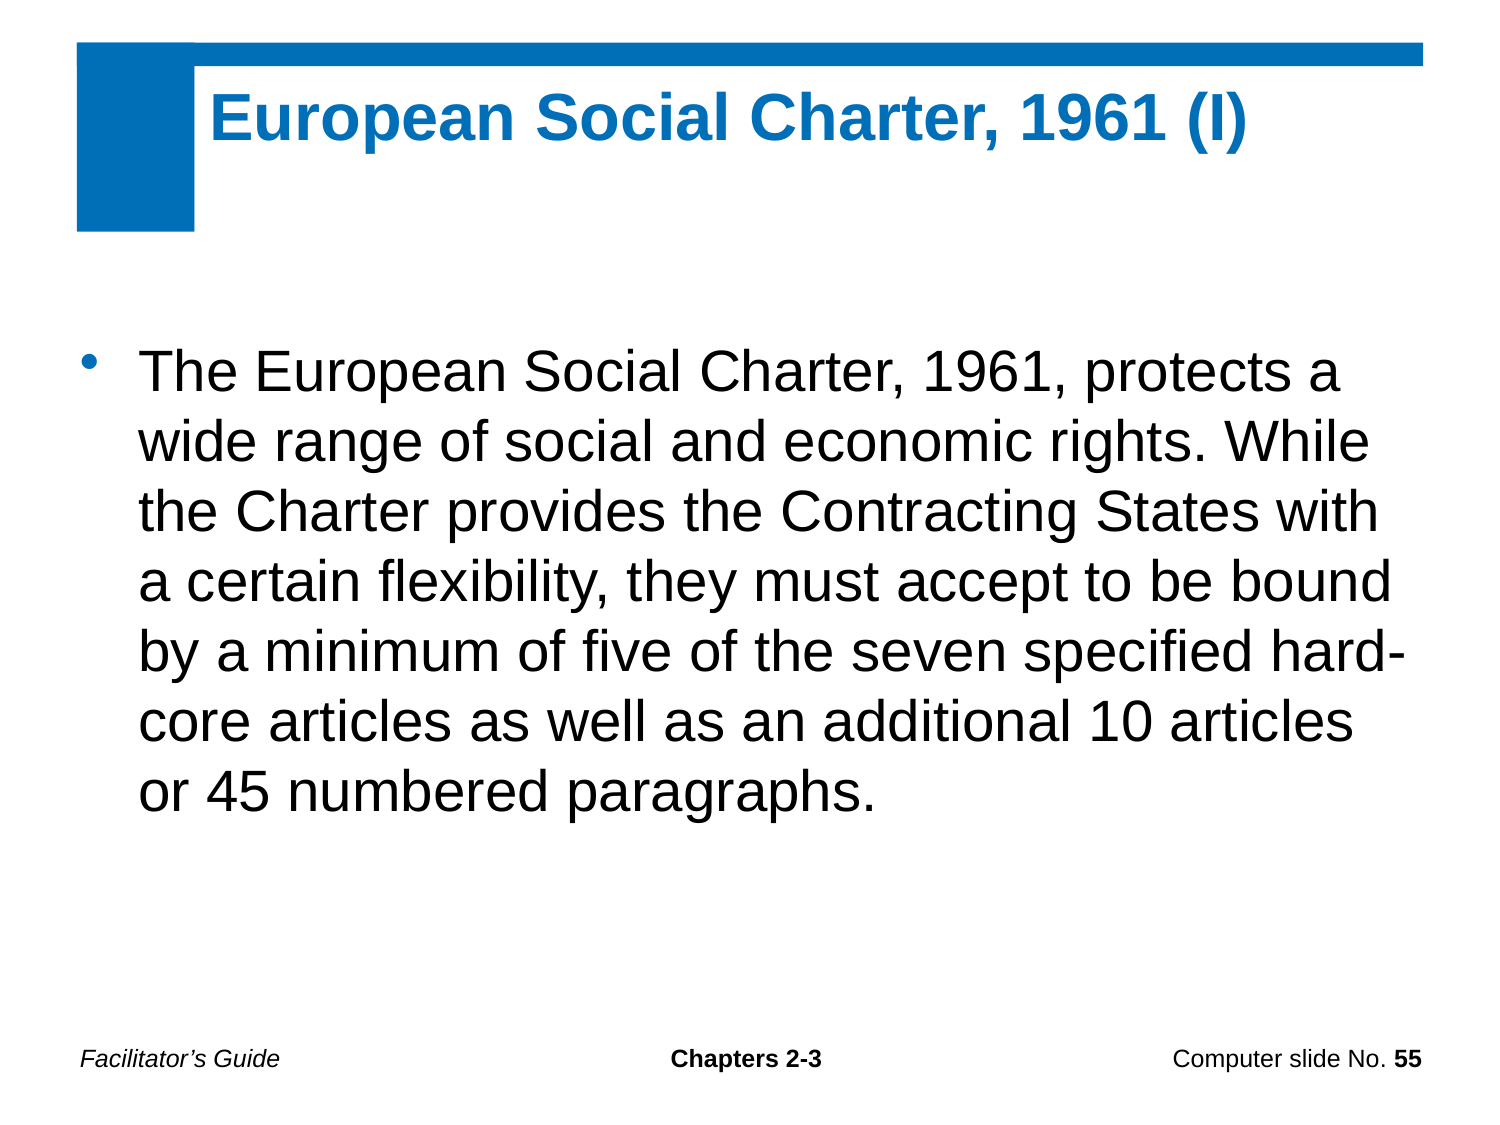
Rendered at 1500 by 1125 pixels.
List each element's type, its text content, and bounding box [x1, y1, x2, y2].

text_box Computer slide No. 55 [1055, 1034, 1437, 1103]
text_box European Social Charter, 1961 (I) [194, 66, 1425, 256]
footer Chapters 2-3 [512, 1034, 988, 1103]
text_box The European Social Charter, 1961, protects a wide range of social and economic rights. While the Charter provides the Contracting States with a certain flexibility, they must accept to be bound by a minimum of five of the seven specified hard- core articles as well as an additional 10 articles or 45 numbered paragraphs. [64, 325, 1425, 882]
slide_number Facilitator’s Guide [64, 1034, 469, 1103]
